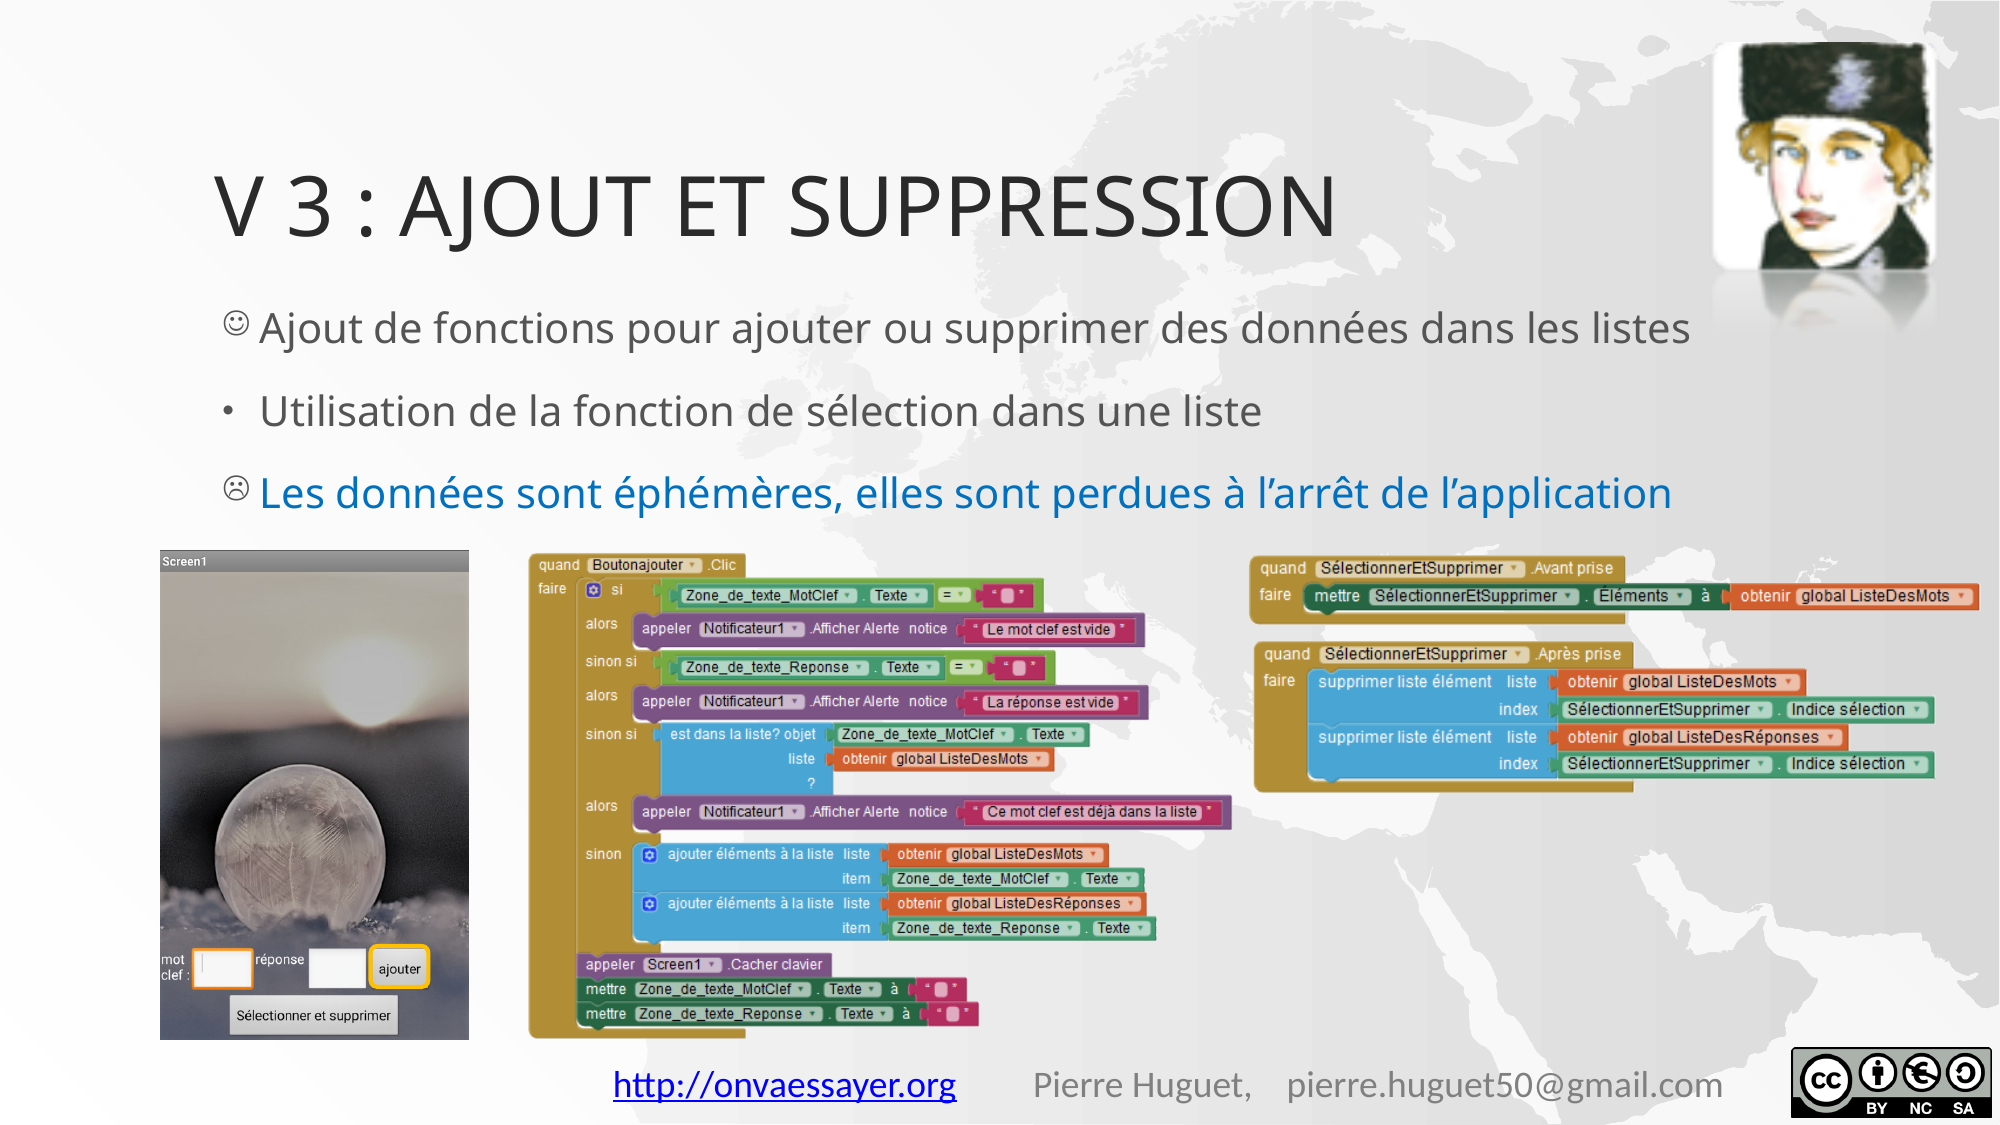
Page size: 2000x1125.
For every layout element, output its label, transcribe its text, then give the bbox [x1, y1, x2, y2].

picture [1791, 1047, 1992, 1118]
list Ajout de fonctions pour ajouter ou supprimer des données dans les listes Utilisation de la fonction de sélection dans une liste Les données sont éphémères, elles sont perdues à l’arrêt de l’application [199, 299, 1800, 1013]
picture [159, 550, 469, 1040]
picture [1247, 550, 1986, 802]
title V 3 : ajout et supprESSION [199, 45, 1800, 263]
picture [526, 550, 1237, 1040]
picture [1708, 42, 1943, 338]
